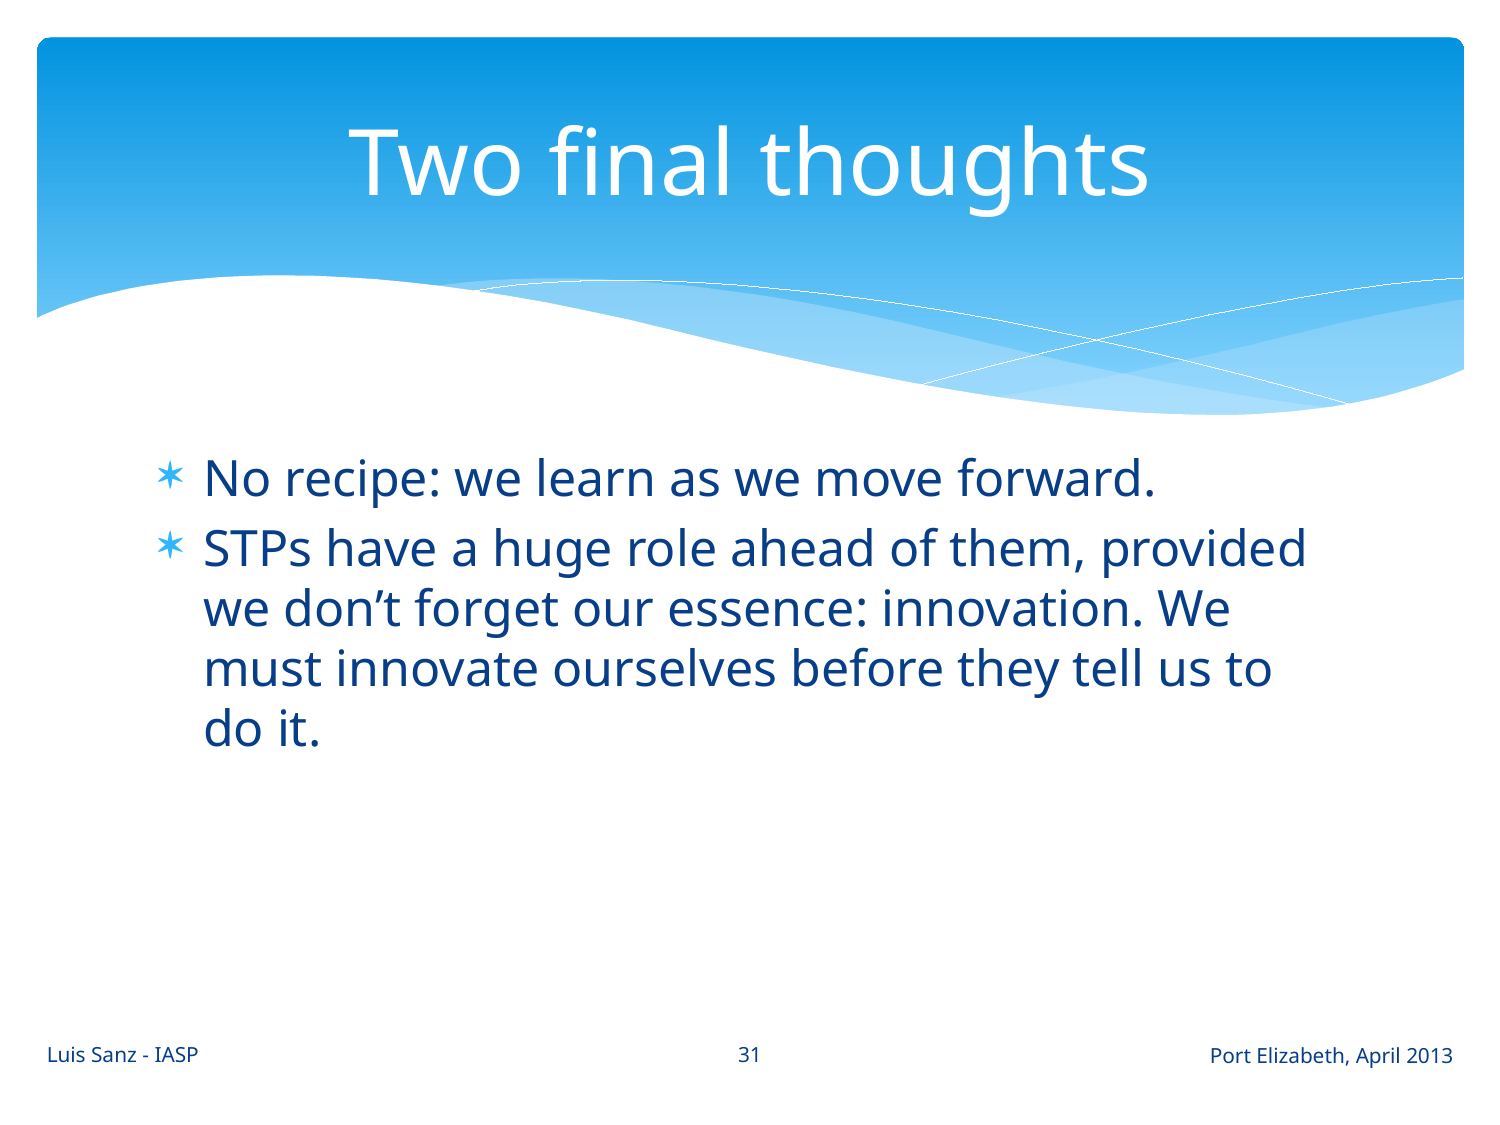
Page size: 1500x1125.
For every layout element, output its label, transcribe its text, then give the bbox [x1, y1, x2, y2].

title Two final thoughts [75, 55, 1425, 261]
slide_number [847, 1025, 1469, 1086]
slide_number 31 [654, 1025, 846, 1086]
footer Luis Sanz - IASP [31, 1025, 653, 1086]
list No recipe: we learn as we move forward. STPs have a huge role ahead of them, provided we don’t forget our essence: innovation. We must innovate ourselves before they tell us to do it. [143, 438, 1359, 1005]
